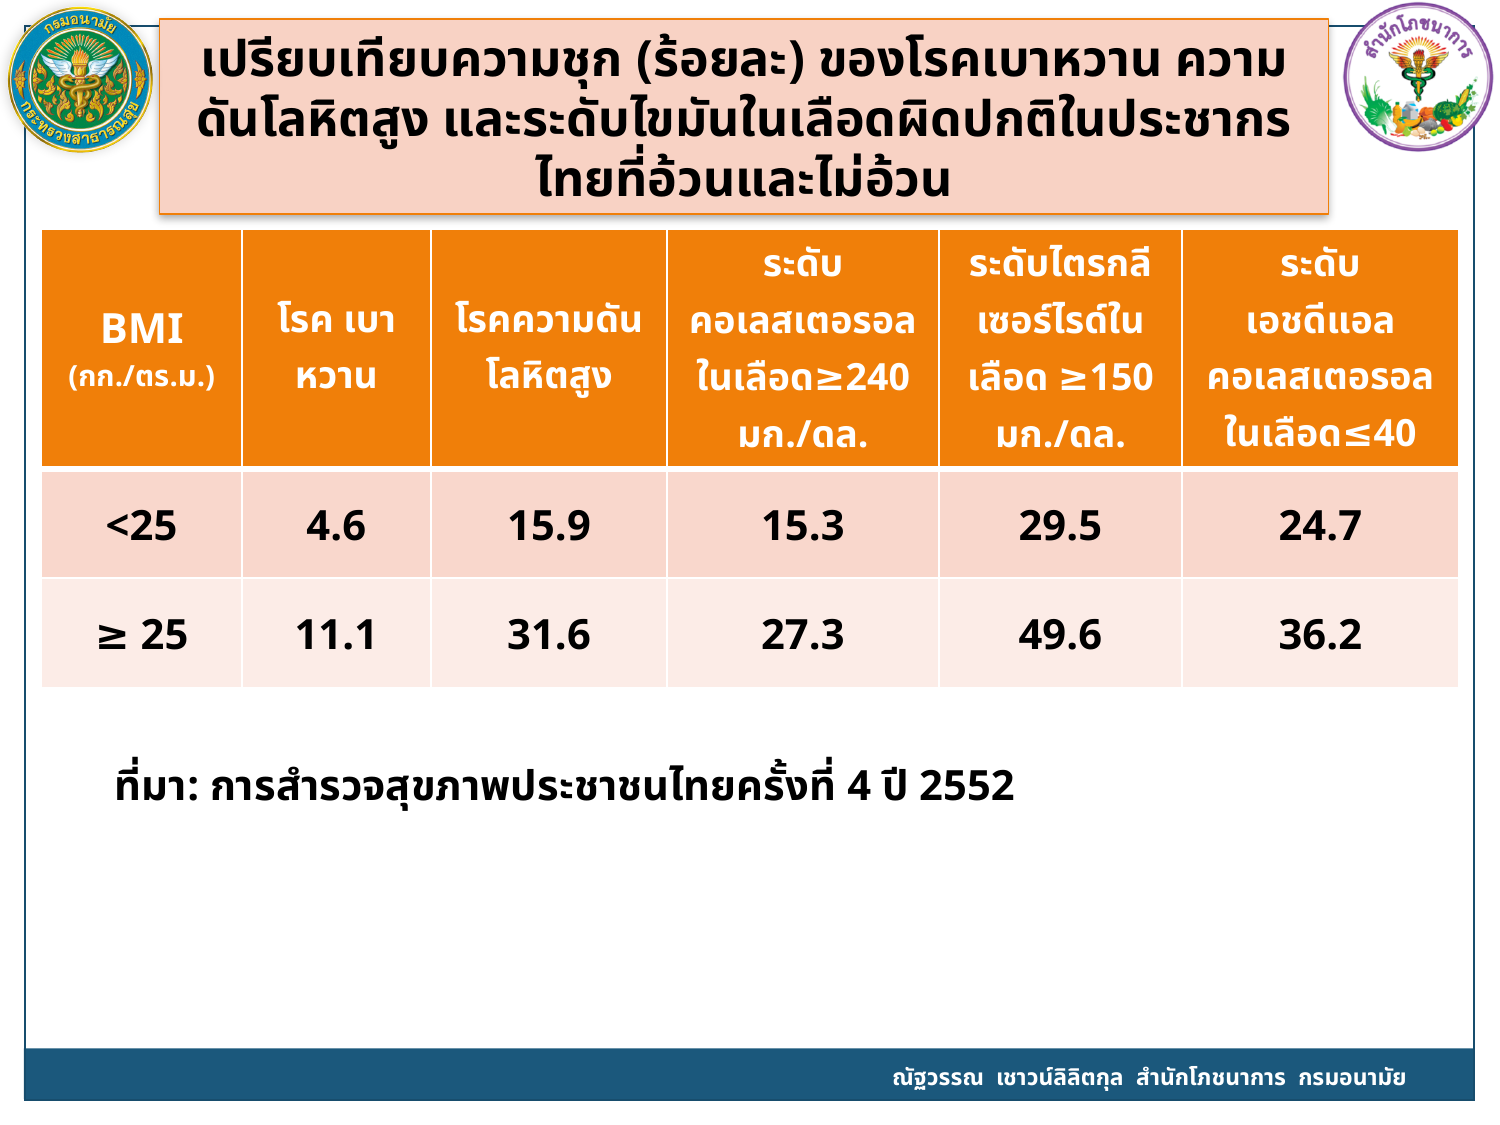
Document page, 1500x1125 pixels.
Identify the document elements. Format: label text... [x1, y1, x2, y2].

table_header โรคความดันโลหิตสูง [432, 230, 666, 466]
table_cell 27.3 [668, 579, 938, 687]
table_cell 4.6 [243, 472, 430, 577]
picture [1340, 0, 1495, 154]
table_header ระดับไตรกลีเซอร์ไรด์ในเลือด ≥150 มก./ดล. [940, 230, 1181, 466]
table_cell 24.7 [1183, 472, 1458, 577]
table_cell 49.6 [940, 579, 1181, 687]
table_cell <25 [42, 472, 241, 577]
table_header BMI (กก./ตร.ม.) [42, 230, 241, 466]
text_box เปรียบเทียบความชุก (ร้อยละ) ของโรคเบาหวาน ความดันโลหิตสูง และระดับไขมันในเลือดผิดปกติในประชากรไทยที่อ้วนและไม่อ้วน [159, 18, 1329, 215]
table_cell 36.2 [1183, 579, 1458, 687]
table_header ระดับ เอชดีแอล คอเลสเตอรอลในเลือด≤40 มก./ดล. [1183, 230, 1458, 466]
table_header ระดับคอเลสเตอรอลในเลือด≥240 มก./ดล. [668, 230, 938, 466]
table_cell 15.3 [668, 472, 938, 577]
table_cell 29.5 [940, 472, 1181, 577]
table_header โรค เบาหวาน [243, 230, 430, 466]
text_box ที่มา: การสำรวจสุขภาพประชาชนไทยครั้งที่ 4 ปี 2552 [100, 751, 1211, 817]
text_box ณัฐวรรณ เชาวน์ลิลิตกุล สำนักโภชนาการ กรมอนามัย [832, 1054, 1468, 1090]
table_cell 15.9 [432, 472, 666, 577]
table_cell ≥ 25 [42, 579, 241, 687]
table_cell 11.1 [243, 579, 430, 687]
picture [0, 0, 160, 160]
table_cell 31.6 [432, 579, 666, 687]
